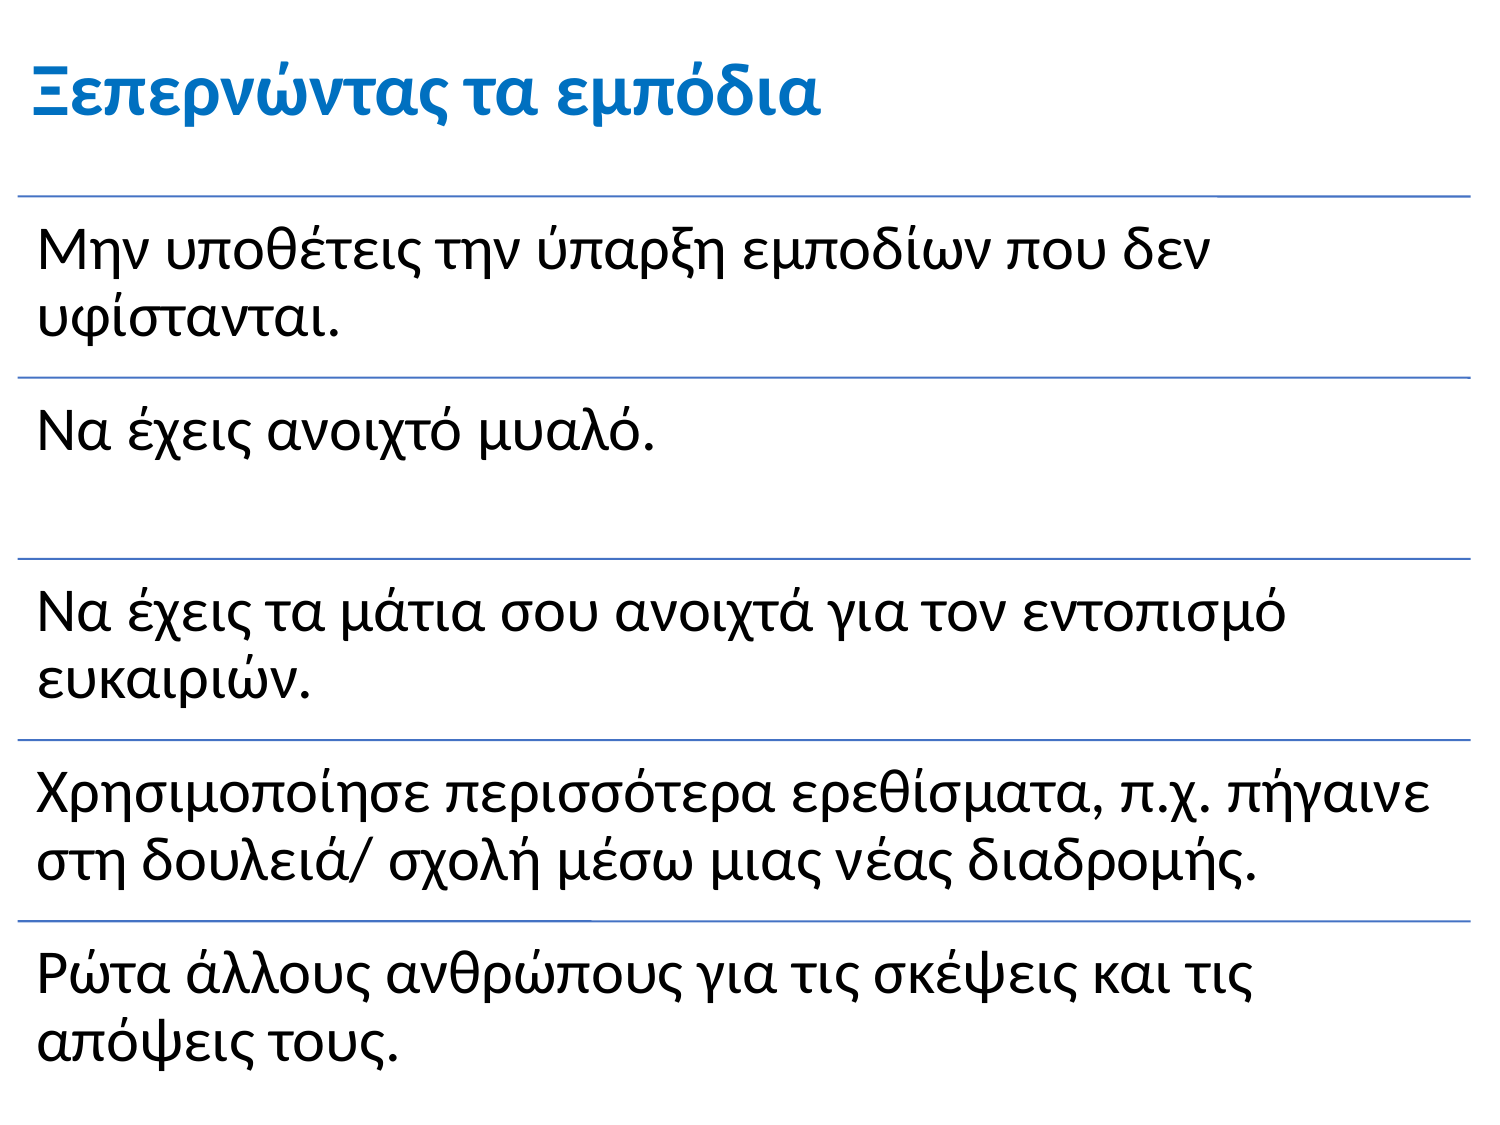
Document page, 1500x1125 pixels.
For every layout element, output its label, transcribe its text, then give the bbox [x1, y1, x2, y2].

title Ξεπερνώντας τα εμπόδια [17, 22, 1471, 161]
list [17, 196, 1471, 1103]
